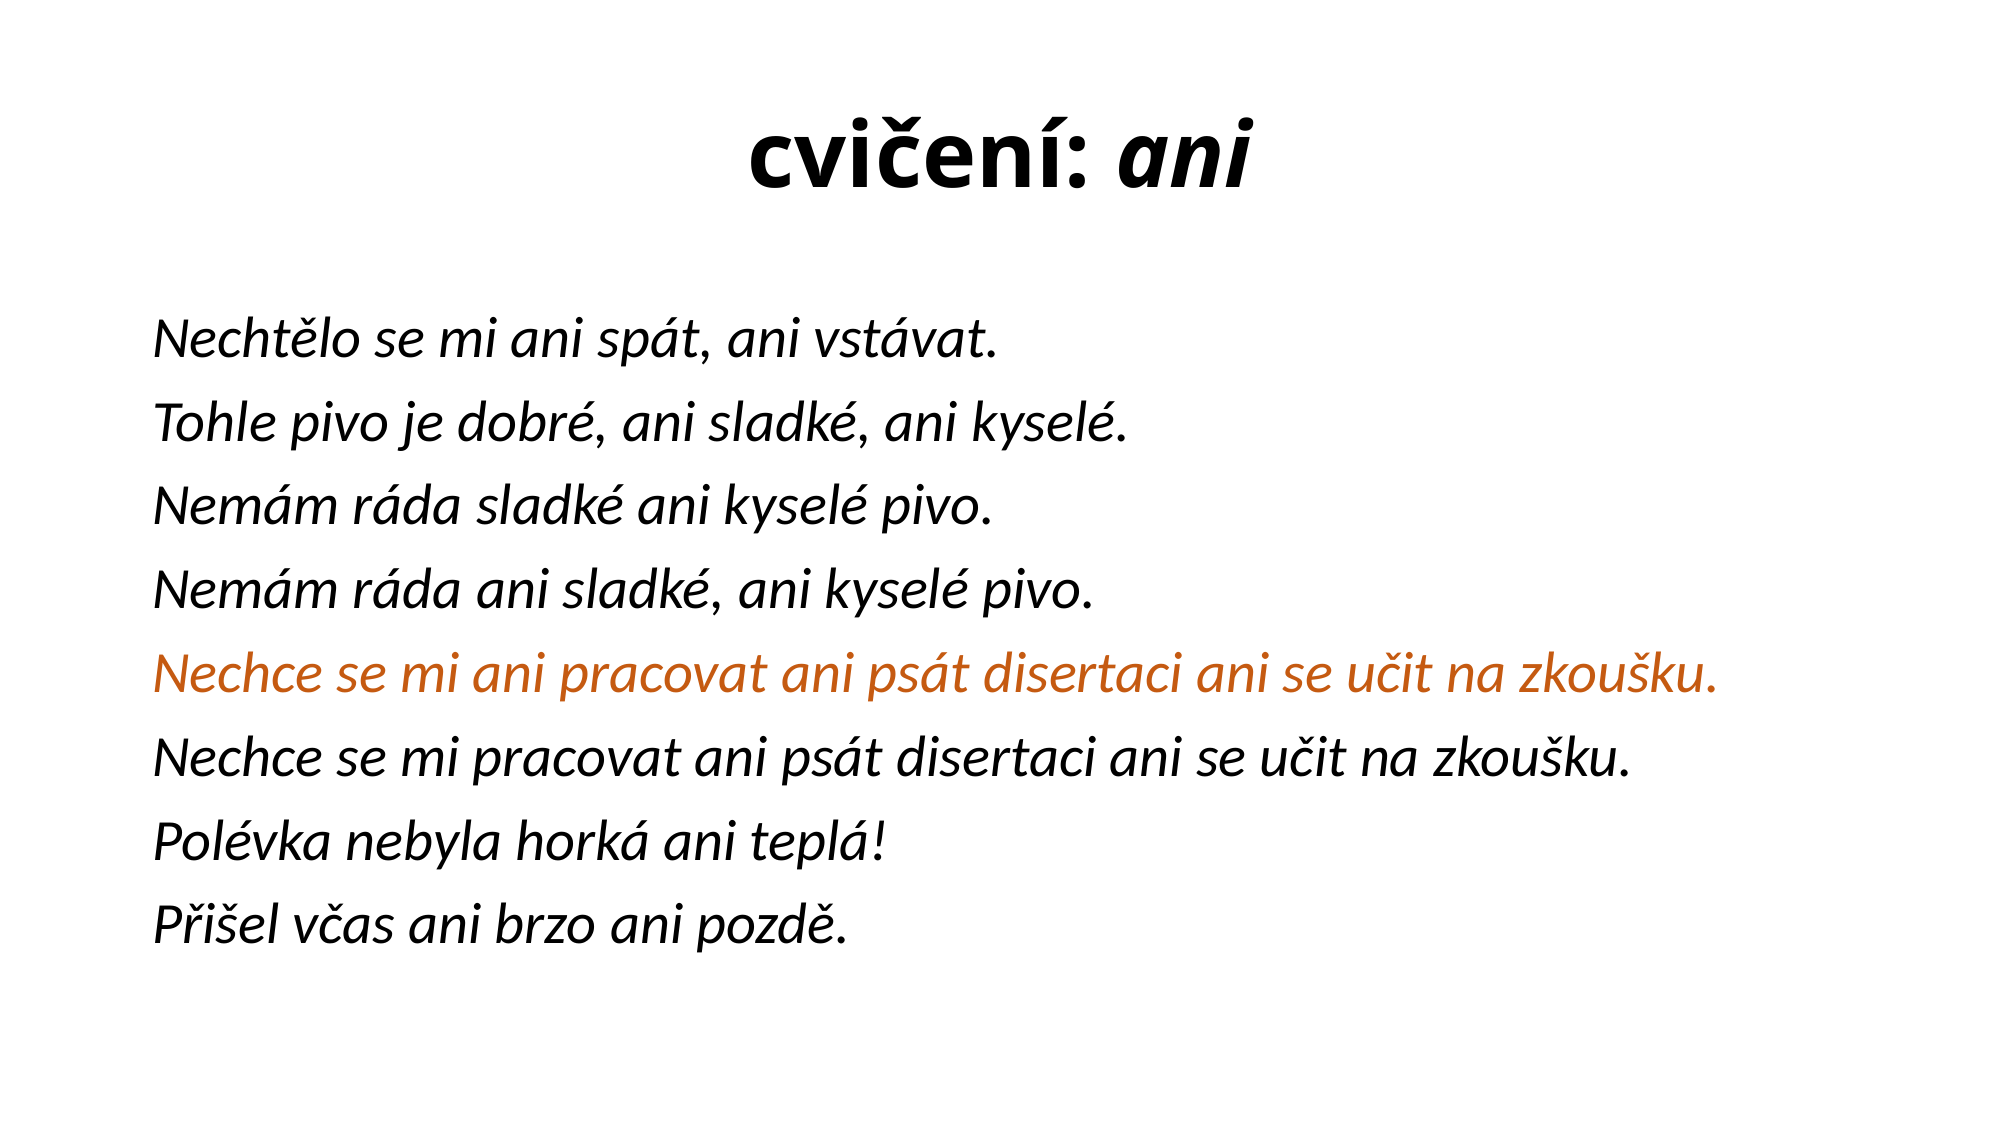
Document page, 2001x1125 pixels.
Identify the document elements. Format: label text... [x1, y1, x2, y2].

list Nechtělo se mi ani spát, ani vstávat. Tohle pivo je dobré, ani sladké, ani kyselé. Nemám ráda sladké ani kyselé pivo. Nemám ráda ani sladké, ani kyselé pivo. Nechce se mi ani pracovat ani psát disertaci ani se učit na zkoušku. Nechce se mi pracovat ani psát disertaci ani se učit na zkoušku. Polévka nebyla horká ani teplá! Přišel včas ani brzo ani pozdě. [137, 299, 1863, 1066]
title cvičení: ani [137, 49, 1863, 267]
